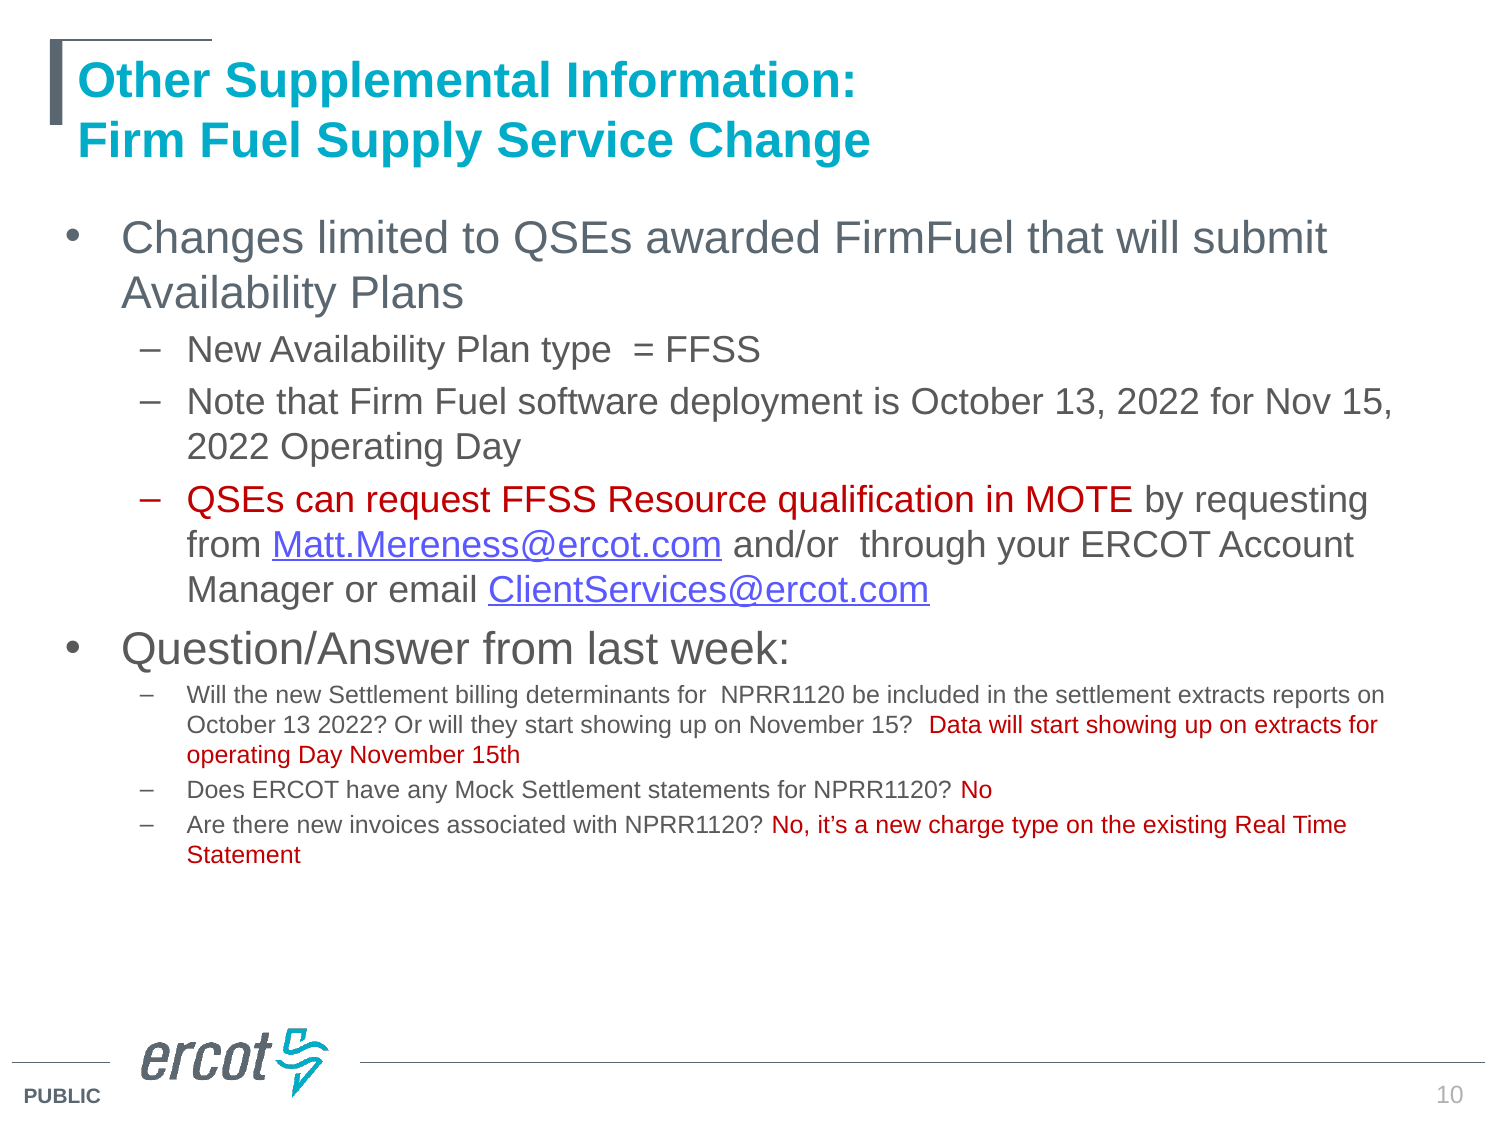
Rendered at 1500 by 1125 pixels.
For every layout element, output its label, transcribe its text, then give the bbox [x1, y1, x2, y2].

title Other Supplemental Information: Firm Fuel Supply Service Change [62, 39, 1450, 163]
picture [137, 1024, 332, 1100]
list Changes limited to QSEs awarded FirmFuel that will submit Availability Plans New Availability Plan type = FFSS Note that Firm Fuel software deployment is October 13, 2022 for Nov 15, 2022 Operating Day QSEs can request FFSS Resource qualification in MOTE by requesting from Matt.Mereness@ercot.com and/or through your ERCOT Account Manager or email ClientServices@ercot.com Question/Answer from last week: Will the new Settlement billing determinants for NPRR1120 be included in the settlement extracts reports on October 13 2022? Or will they start showing up on November 15? Data will start showing up on extracts for operating Day November 15th Does ERCOT have any Mock Settlement statements for NPRR1120? No Are there new invoices associated with NPRR1120? No, it’s a new charge type on the existing Real Time Statement [50, 200, 1450, 950]
slide_number 10 [1412, 1076, 1488, 1112]
